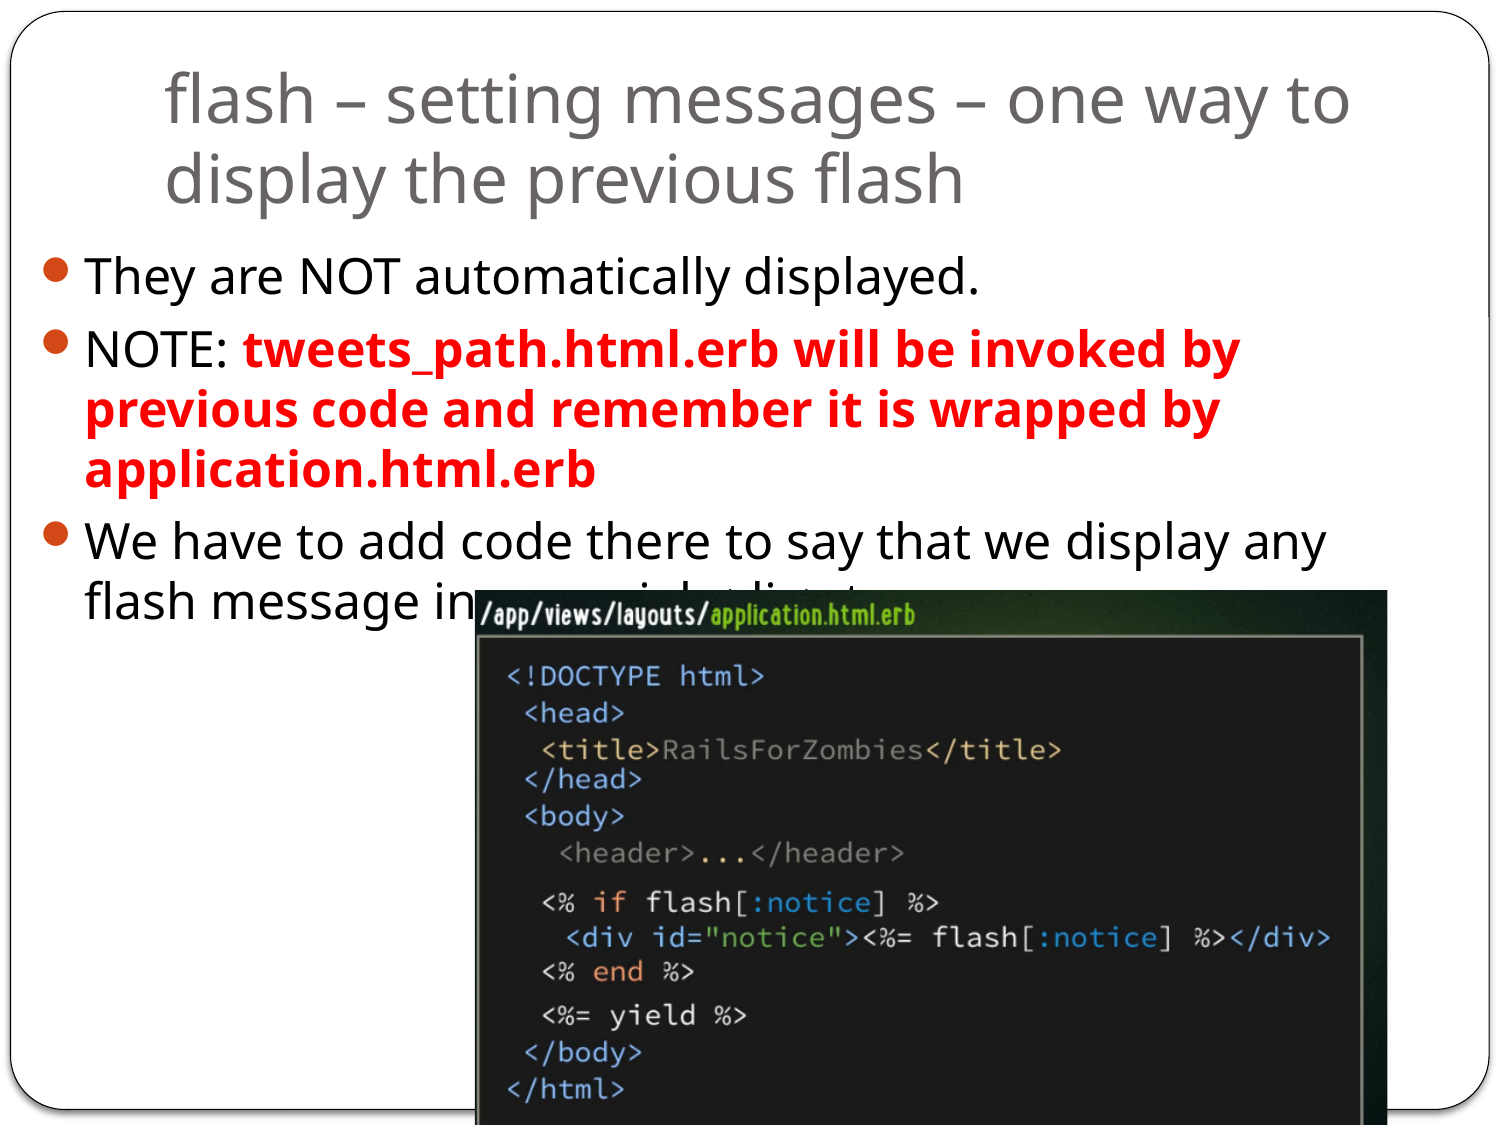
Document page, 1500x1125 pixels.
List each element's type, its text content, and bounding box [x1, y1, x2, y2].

picture [474, 589, 1388, 1125]
list They are NOT automatically displayed. NOTE: tweets_path.html.erb will be invoked by previous code and remember it is wrapped by application.html.erb We have to add code there to say that we display any flash message in a special <div> tag [24, 237, 1425, 988]
title flash – setting messages – one way to display the previous flash [150, 45, 1425, 233]
